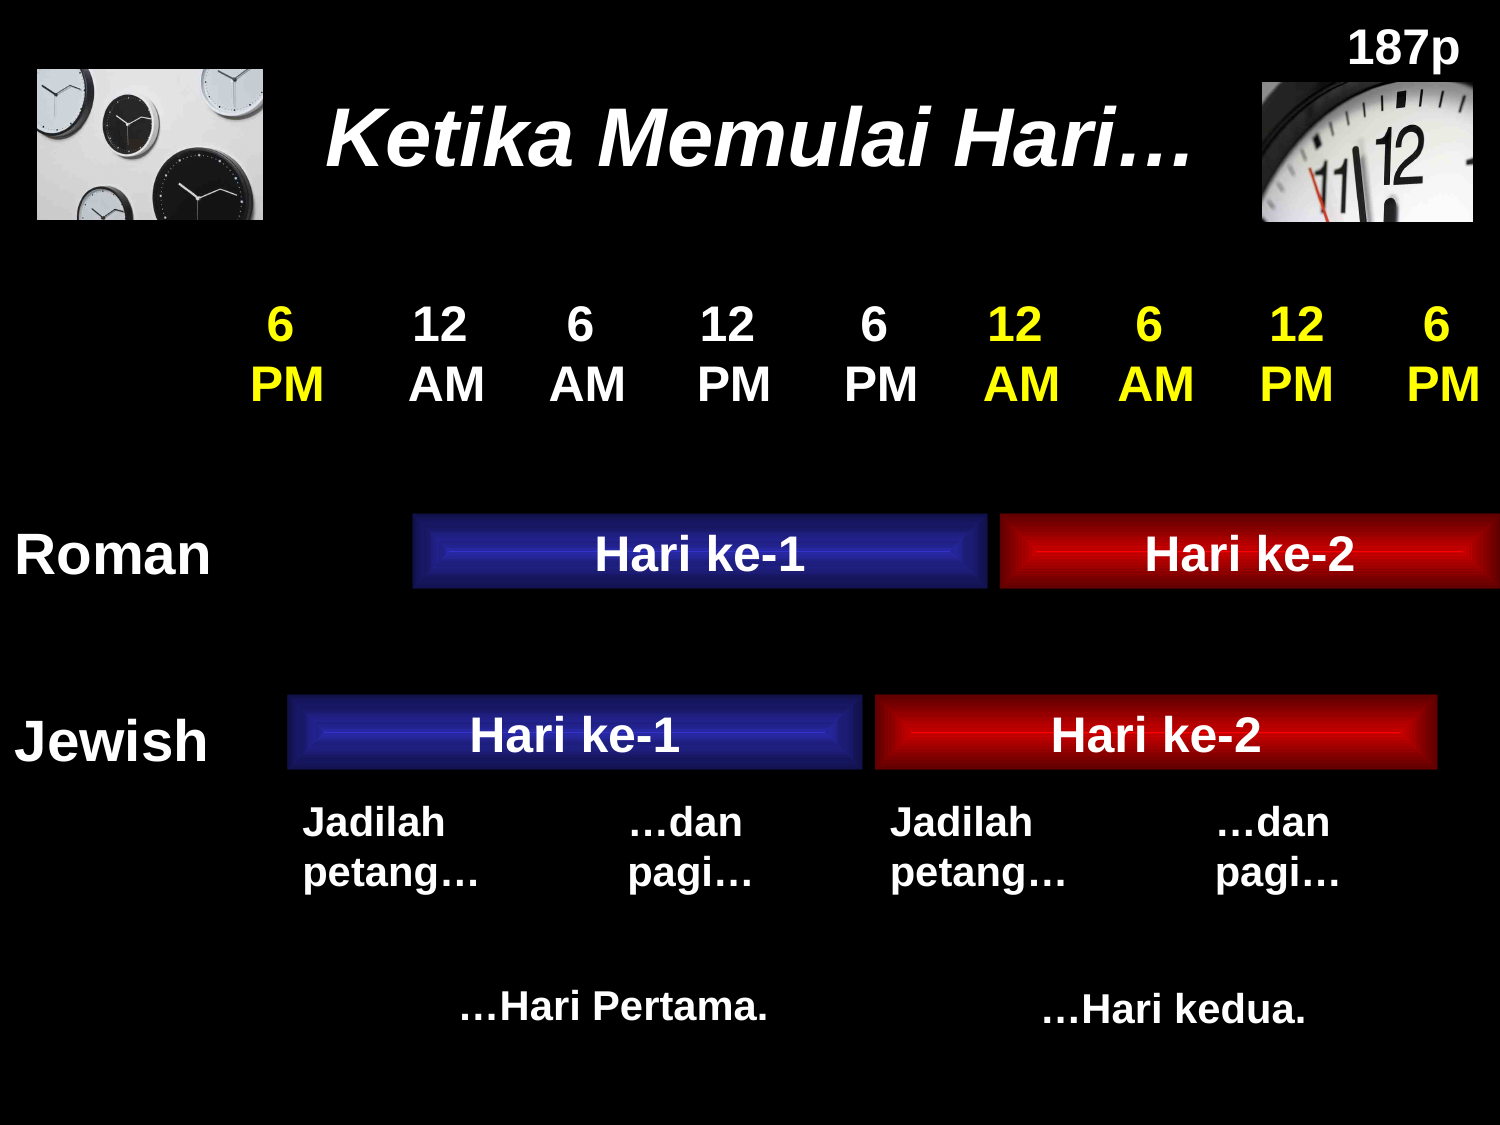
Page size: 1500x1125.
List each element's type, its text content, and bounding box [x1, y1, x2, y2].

text_box Jadilah petang… [875, 769, 1125, 920]
text_box 12 PM [621, 282, 787, 420]
title Ketika Memulai Hari… [125, 57, 1331, 210]
text_box …Hari Pertama. [442, 928, 821, 1079]
text_box Hari ke-2 [875, 694, 1438, 770]
text_box …Hari kedua. [1024, 932, 1376, 1083]
text_box Hari ke-1 [287, 694, 863, 770]
picture [37, 69, 263, 220]
picture [1262, 81, 1474, 222]
text_box 6 PM [1331, 282, 1500, 420]
text_box 6 AM [493, 282, 621, 420]
text_box Roman [0, 482, 388, 620]
text_box 187p [1331, 7, 1476, 82]
text_box Jewish [0, 669, 388, 808]
text_box 6 AM [1049, 282, 1203, 420]
text_box Hari ke-1 [412, 513, 988, 589]
text_box …dan pagi… [612, 769, 863, 920]
text_box Hari ke-2 [999, 513, 1500, 589]
text_box 6 PM [174, 282, 400, 420]
text_box 12 PM [1203, 282, 1331, 420]
text_box Jadilah petang… [287, 769, 538, 920]
text_box 12 AM [915, 282, 1049, 420]
text_box 12 AM [400, 282, 493, 420]
text_box 6 PM [787, 282, 915, 420]
text_box …dan pagi… [1200, 769, 1450, 920]
